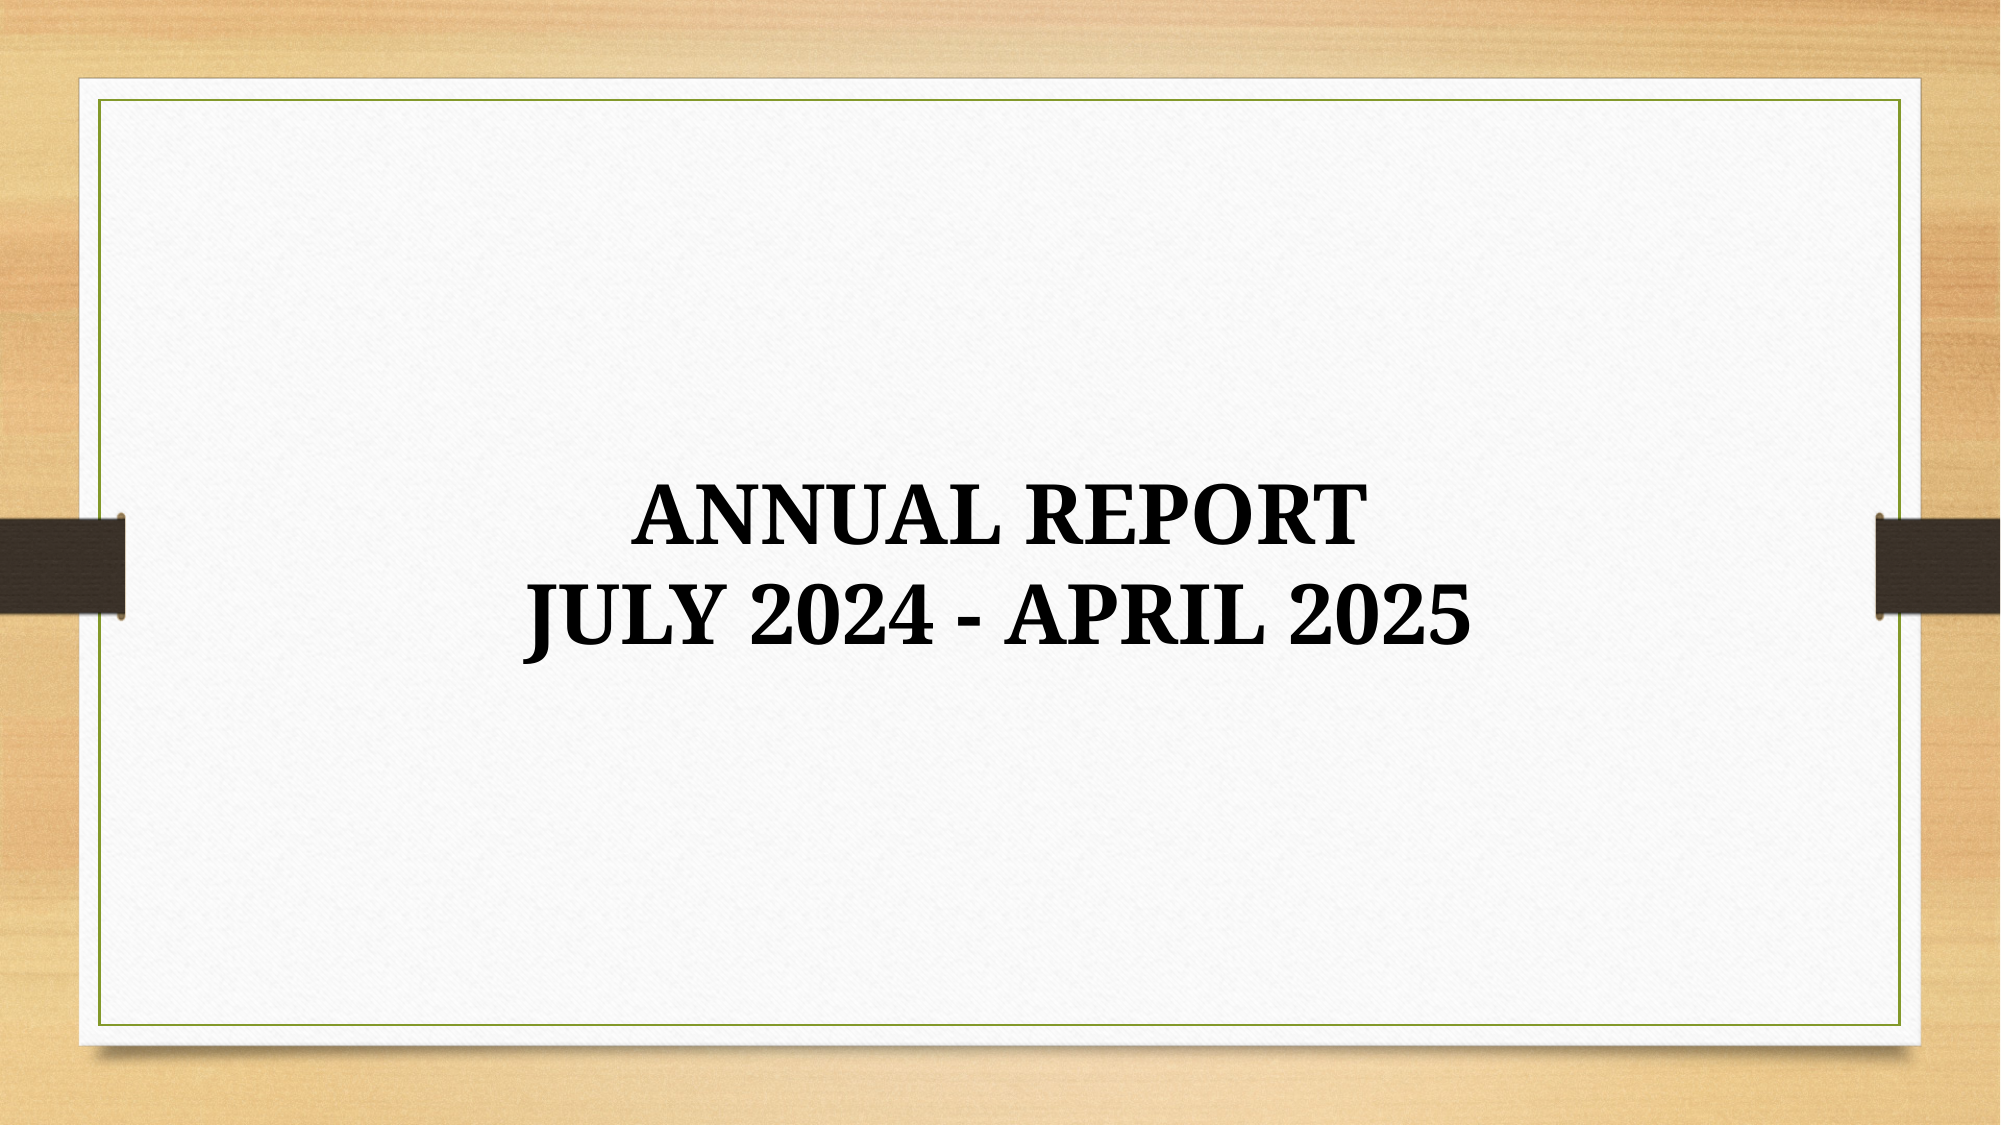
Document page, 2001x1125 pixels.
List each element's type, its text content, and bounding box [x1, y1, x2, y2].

picture [0, 0, 2001, 1125]
text_box ANNUAL REPORT JULY 2024 - APRIL 2025 [500, 453, 1500, 669]
